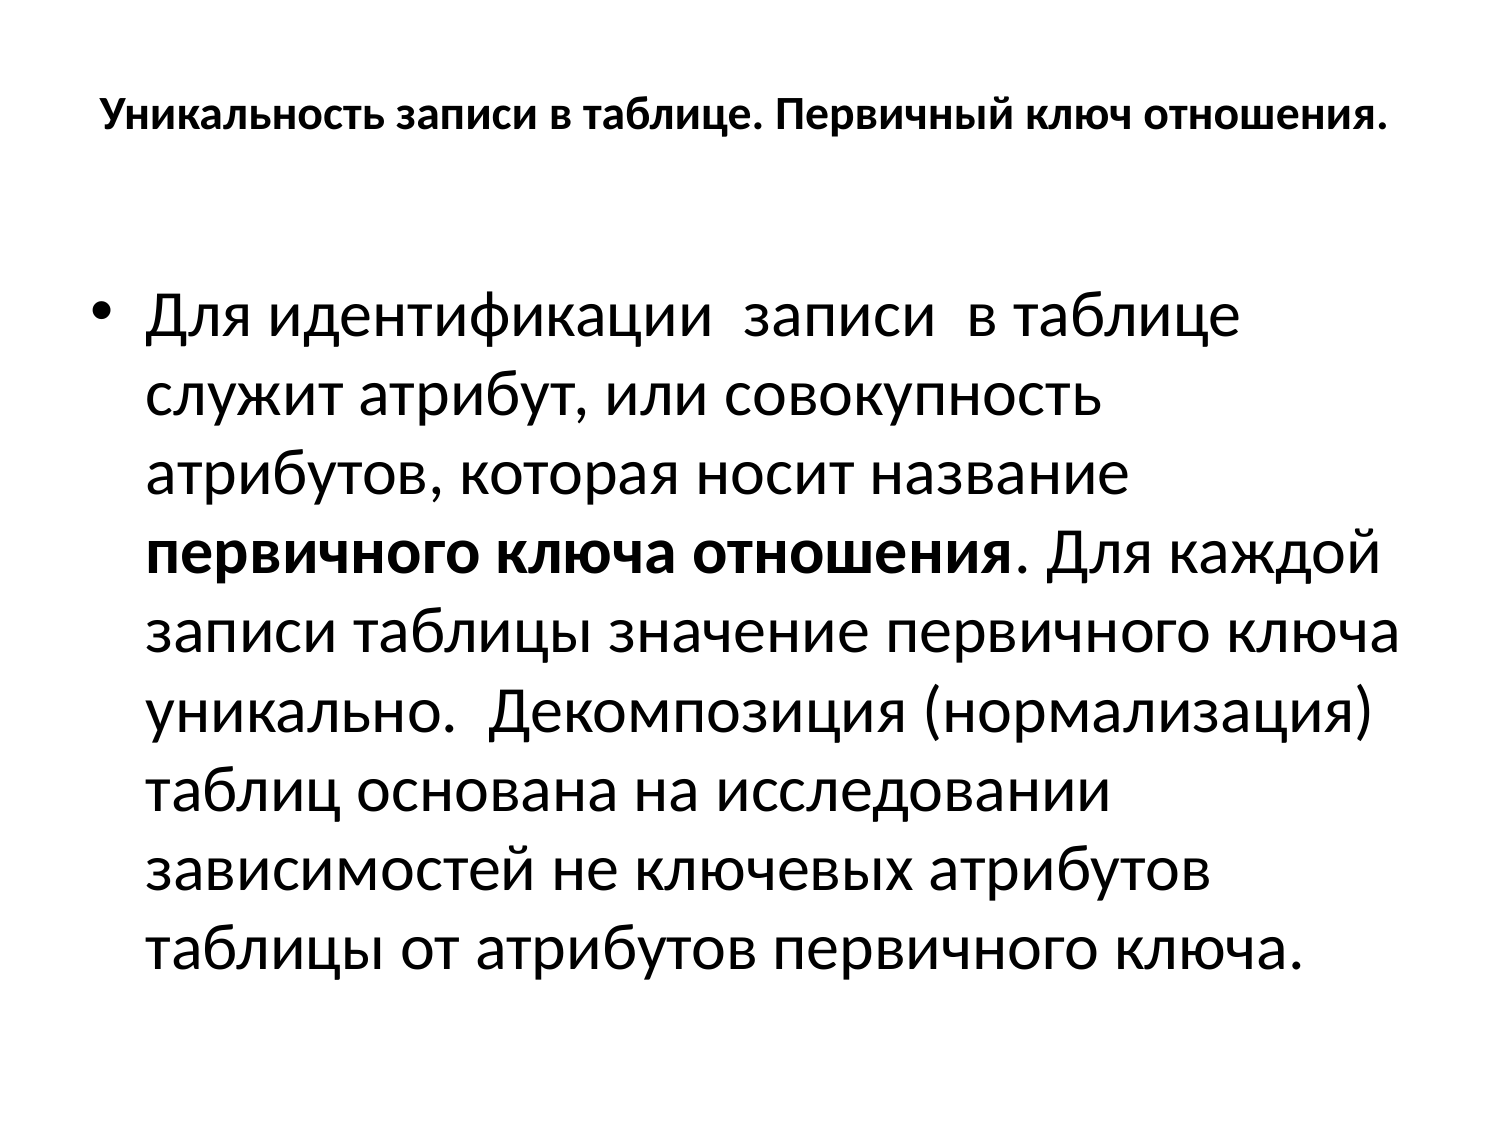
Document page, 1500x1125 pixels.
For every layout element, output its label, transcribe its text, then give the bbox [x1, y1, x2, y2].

title Уникальность записи в таблице. Первичный ключ отношения. [75, 45, 1425, 233]
list Для идентификации записи в таблице служит атрибут, или совокупность атрибутов, которая носит название первичного ключа отношения. Для каждой записи таблицы значение первичного ключа уникально. Декомпозиция (нормализация) таблиц основана на исследовании зависимостей не ключевых атрибутов таблицы от атрибутов первичного ключа. [75, 262, 1425, 1005]
